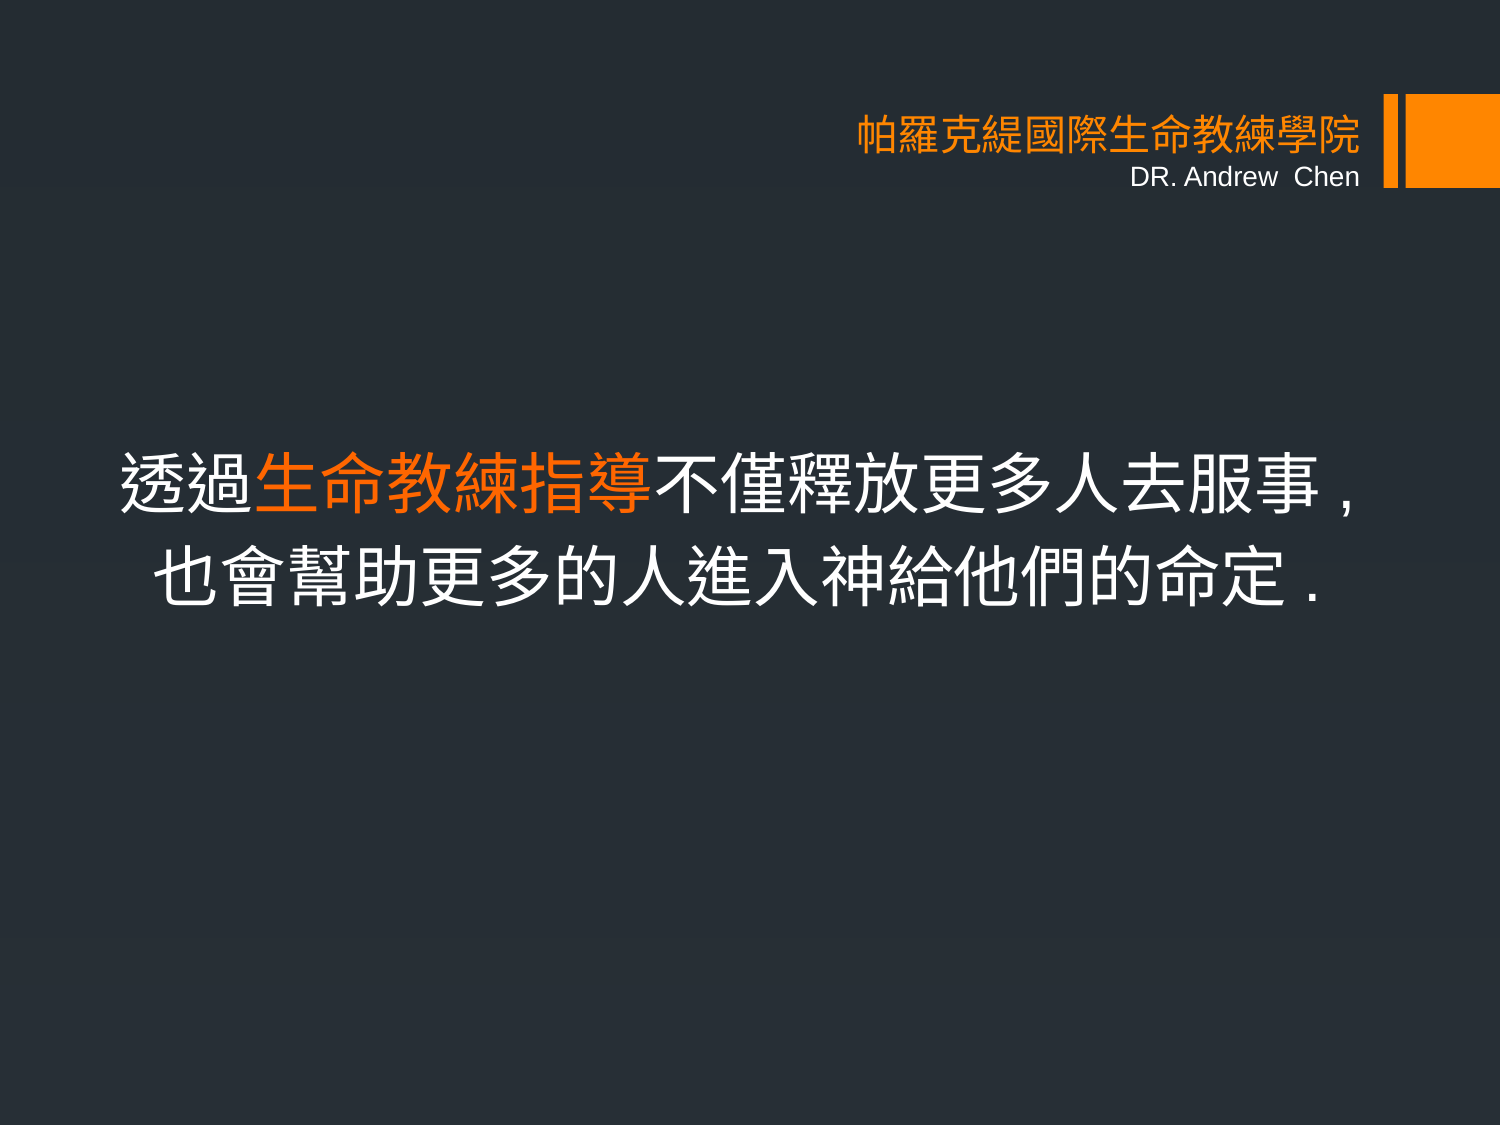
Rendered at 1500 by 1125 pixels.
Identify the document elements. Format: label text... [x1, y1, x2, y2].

title 帕羅克緹國際生命教練學院 DR. Andrew Chen [174, 99, 1375, 200]
subtitle 透過生命教練指導不僅釋放更多人去服事, 也會幫助更多的人進入神給他們的命定. [50, 212, 1425, 1100]
